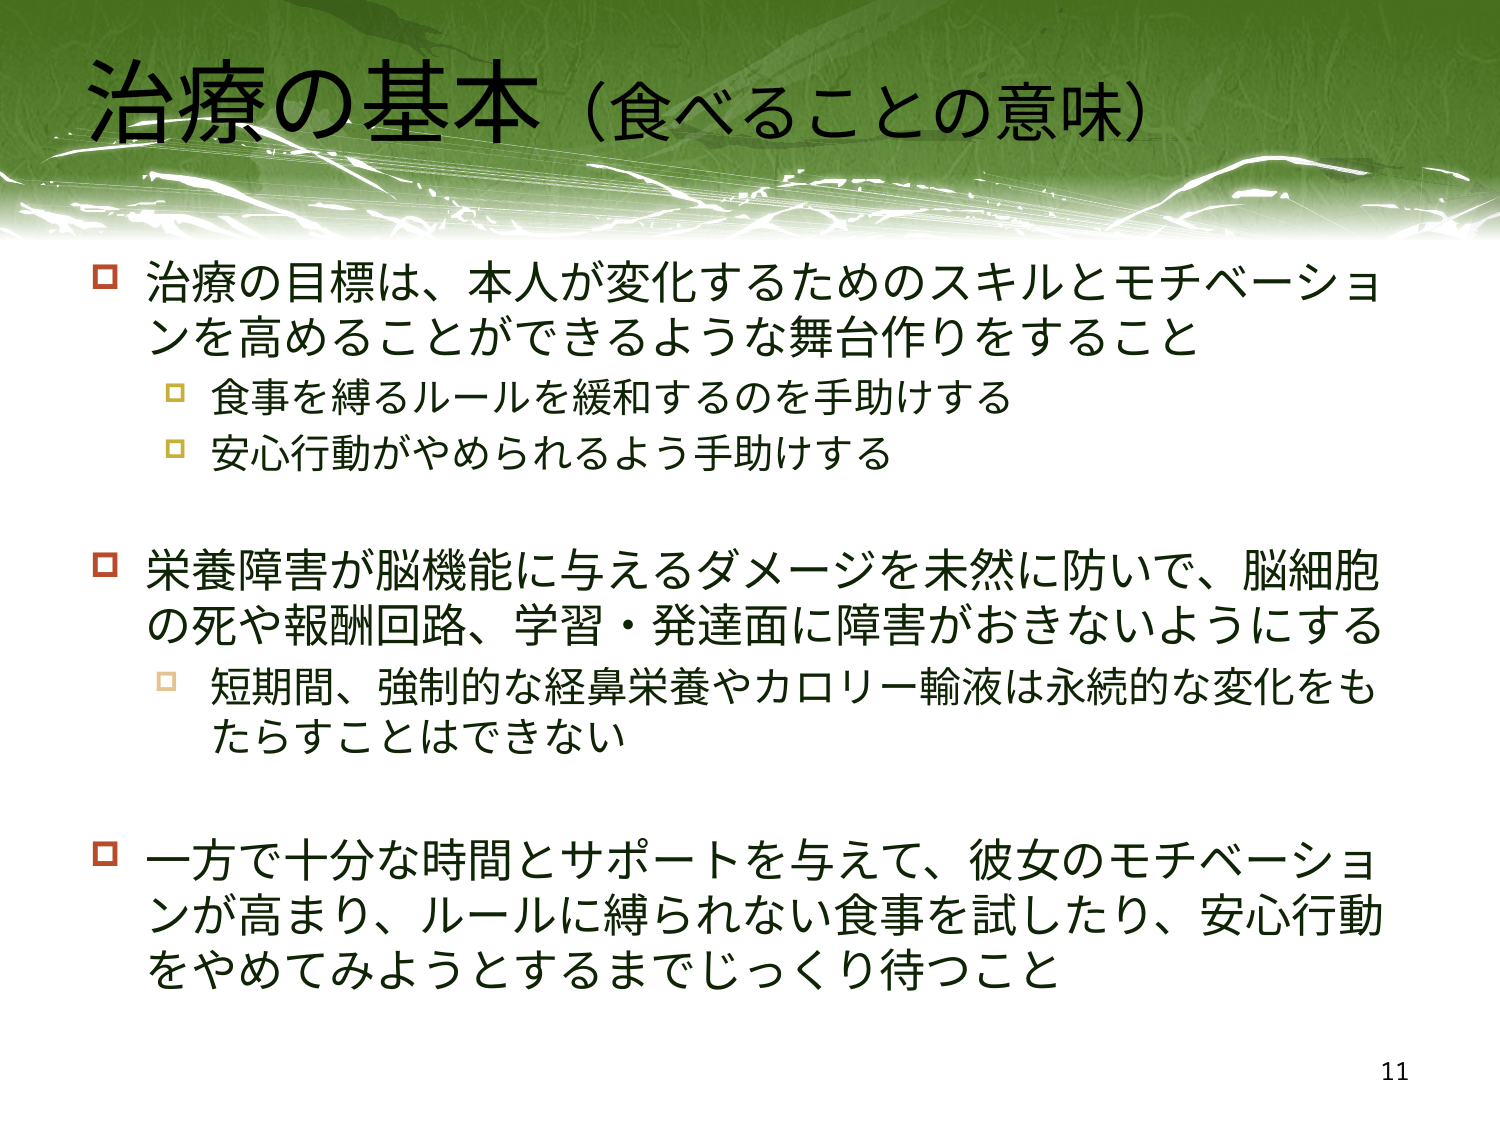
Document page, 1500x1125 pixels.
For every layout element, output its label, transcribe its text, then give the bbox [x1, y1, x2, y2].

title 治療の基本（食べることの意味） [70, 35, 1421, 164]
list 治療の目標は、本人が変化するためのスキルとモチベーションを高めることができるような舞台作りをすること 食事を縛るルールを緩和するのを手助けする 安心行動がやめられるよう手助けする 栄養障害が脳機能に与えるダメージを未然に防いで、脳細胞の死や報酬回路、学習・発達面に障害がおきないようにする 短期間、強制的な経鼻栄養やカロリー輸液は永続的な変化をもたらすことはできない 一方で十分な時間とサポートを与えて、彼女のモチベーションが高まり、ルールに縛られない食事を試したり、安心行動をやめてみようとするまでじっくり待つこと [74, 245, 1426, 1006]
slide_number 11 [1074, 1042, 1425, 1103]
